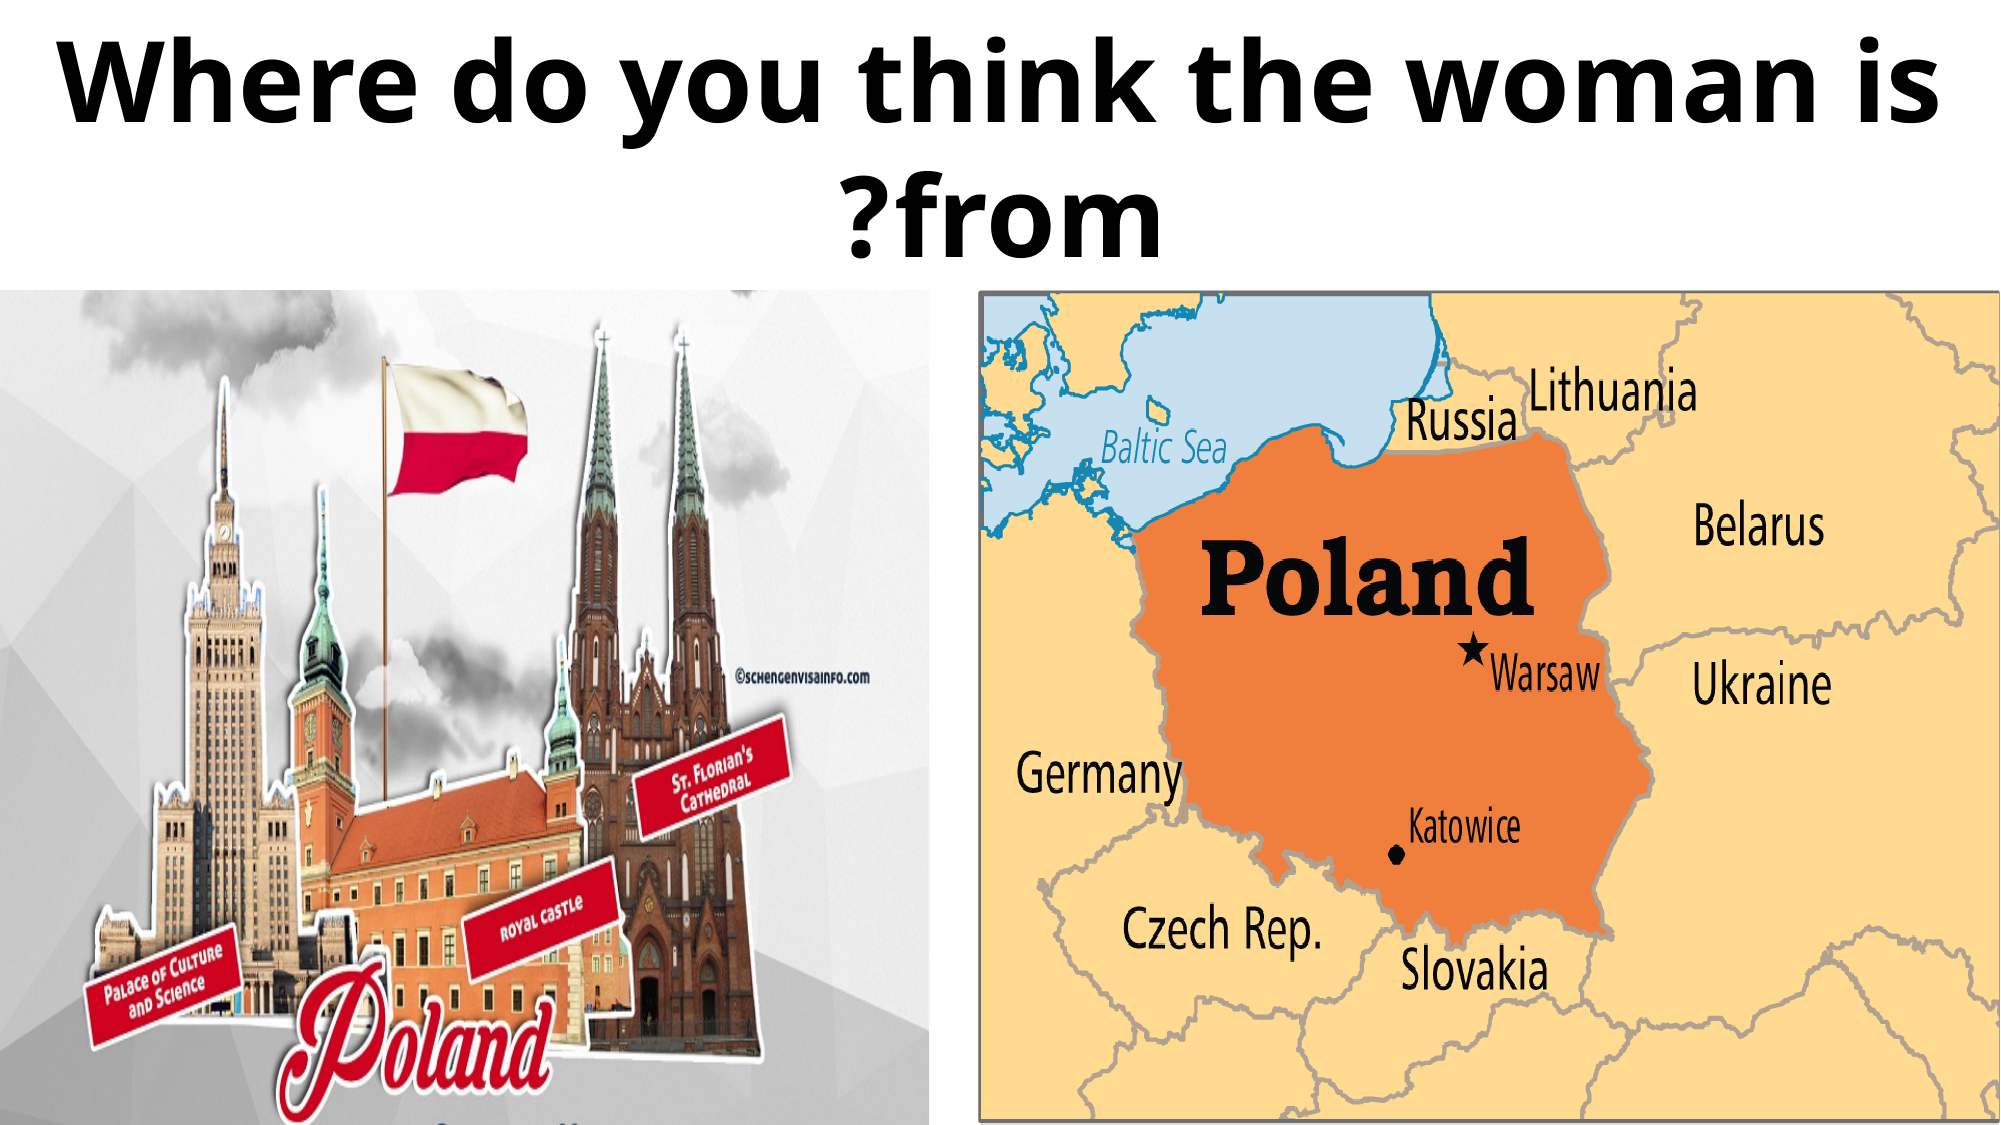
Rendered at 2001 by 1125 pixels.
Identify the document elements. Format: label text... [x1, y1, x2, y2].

picture [978, 290, 2000, 1125]
text_box Where do you think the woman is from? [0, 0, 2000, 291]
picture [0, 290, 930, 1125]
